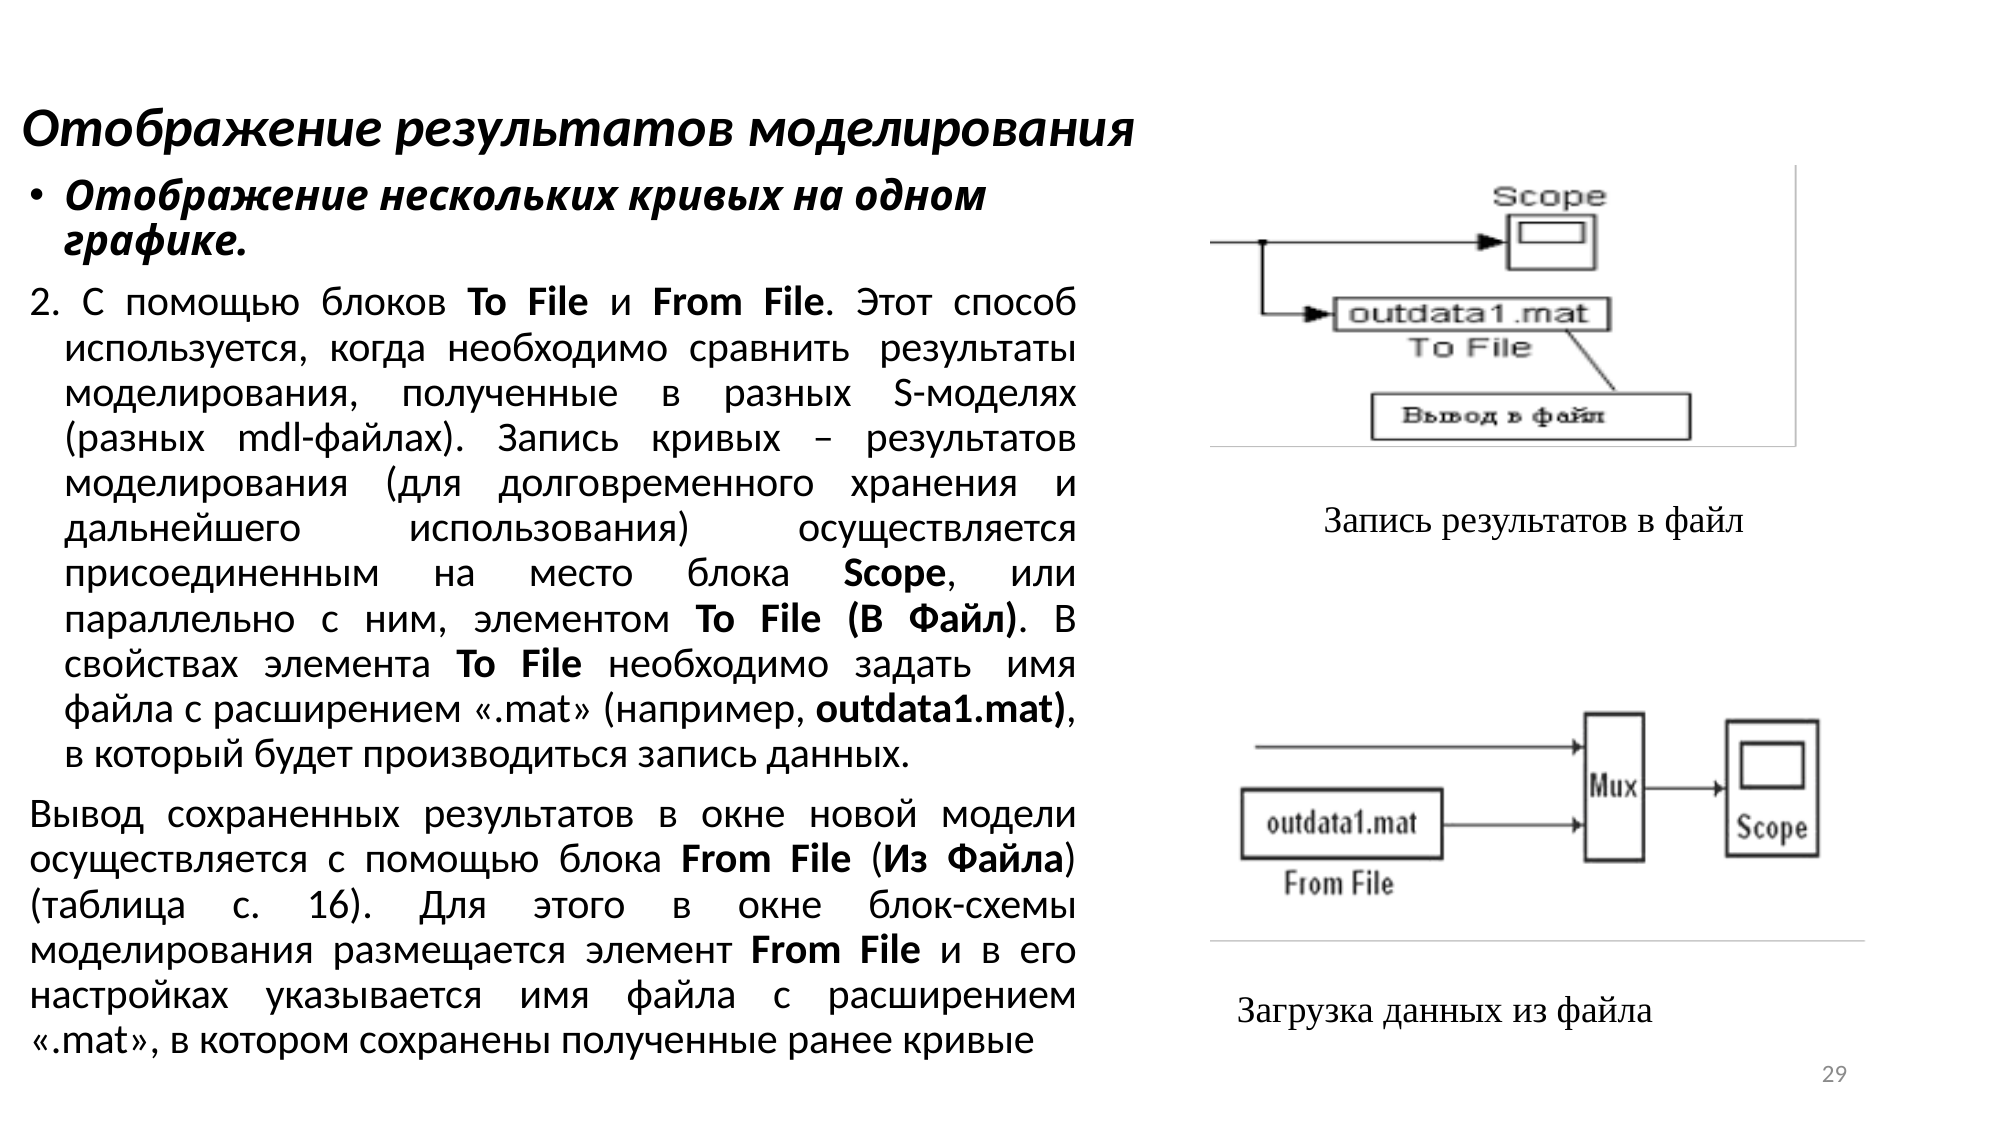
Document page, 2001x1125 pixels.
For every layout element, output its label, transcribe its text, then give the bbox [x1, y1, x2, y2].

title Отображение результатов моделирования [6, 10, 1732, 168]
slide_number 29 [1412, 1042, 1863, 1103]
text_box Запись результатов в файл [1210, 487, 1867, 548]
text_box Загрузка данных из файла [1221, 977, 1672, 1038]
list Отображение нескольких кривых на одном графике. 2. С помощью блоков To File и From File. Этот способ используется, когда необходимо сравнить результаты моделирования, полученные в разных S-моделях (разных mdl-файлах). Запись кривых – результатов моделирования (для долговременного хранения и дальнейшего использования) осуществляется присоединенным на место блока Scope, или параллельно с ним, элементом To File (В Файл). В свойствах элемента To File необходимо задать имя файла c расширением «.mat» (например, outdata1.mat), в который будет производиться запись данных. Вывод сохраненных результатов в окне новой модели осуществляется с помощью блока From File (Из Файла) (таблица с. 16). Для этого в окне блок-схемы моделирования размещается элемент From File и в его настройках указывается имя файла c расширением «.mat», в котором сохранены полученные ранее кривые [14, 166, 1092, 1125]
picture [1210, 165, 1802, 451]
picture [1210, 678, 1869, 945]
